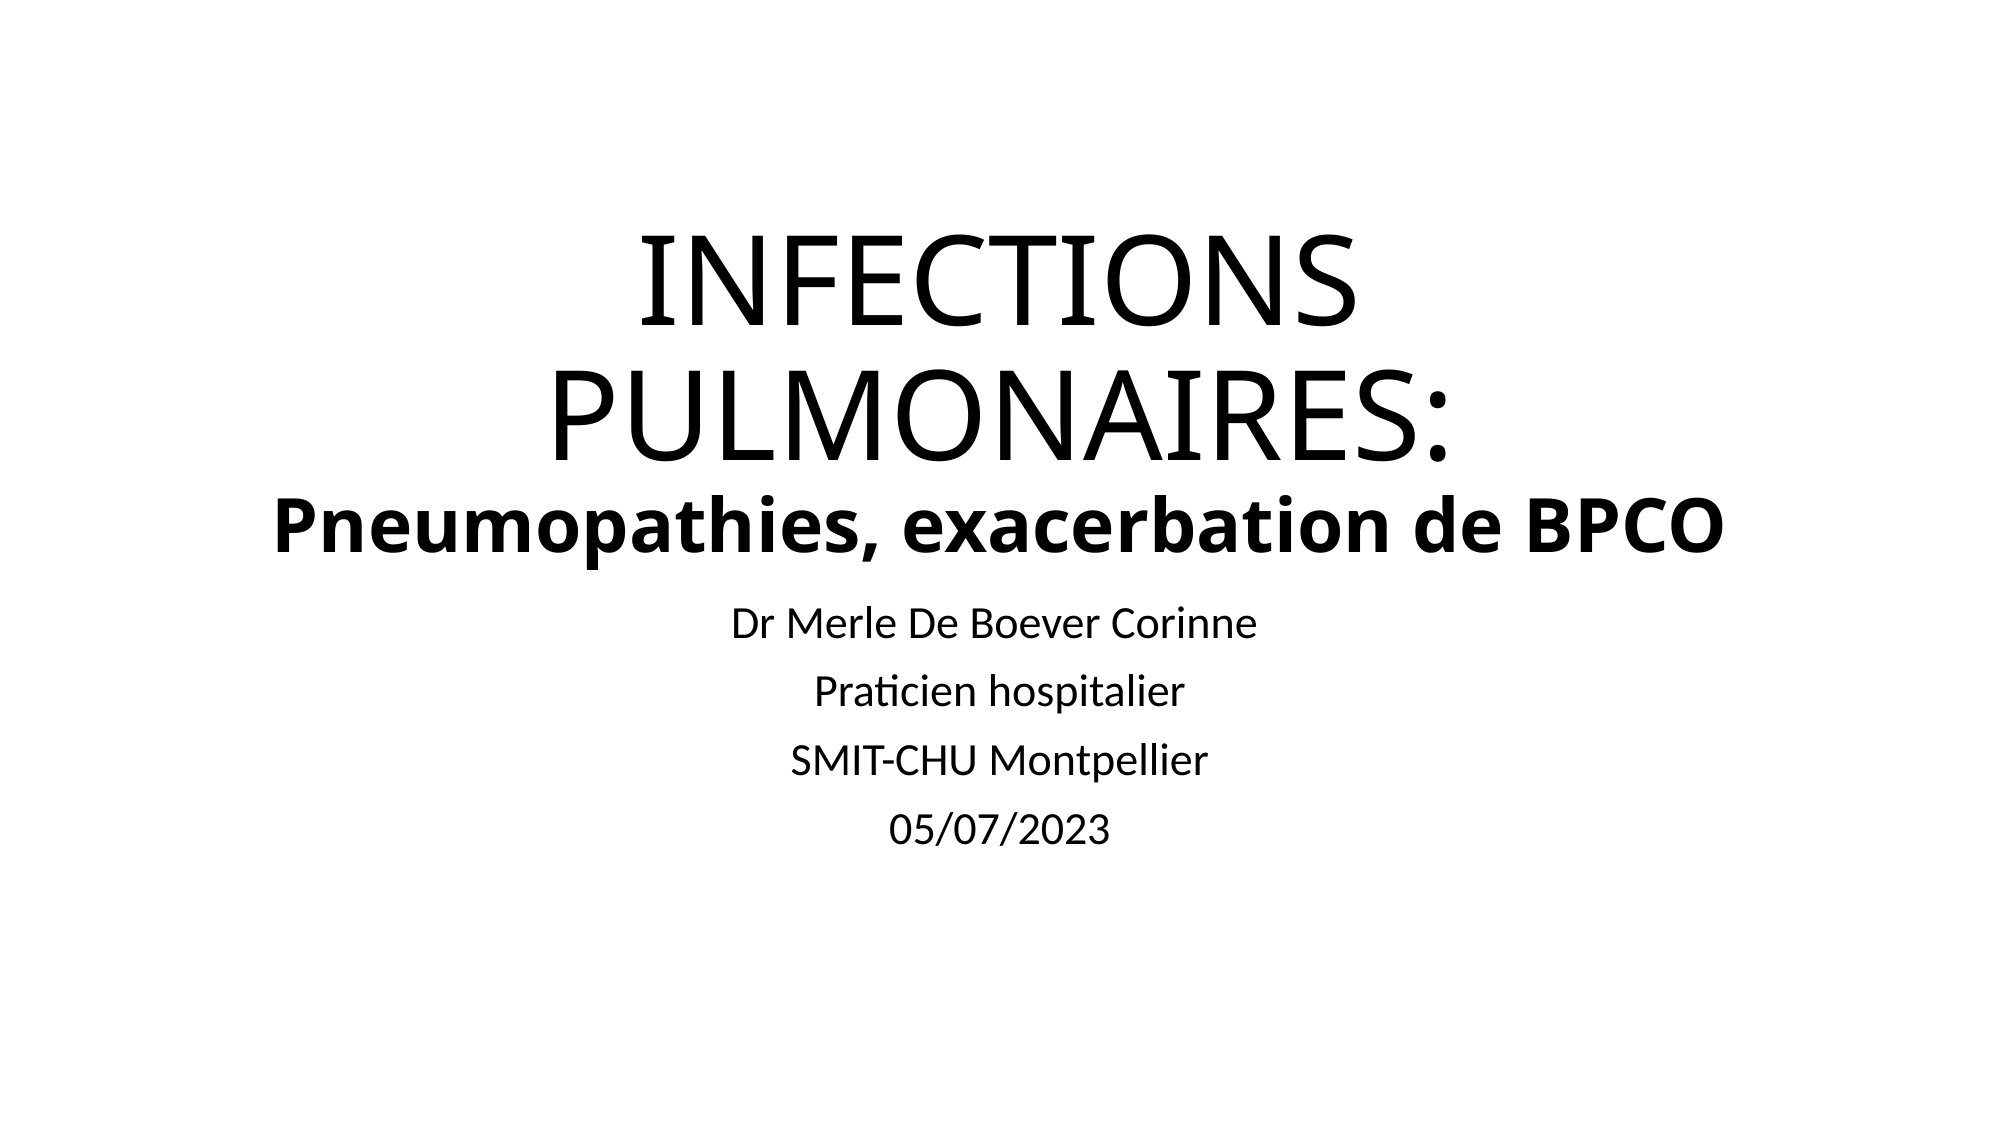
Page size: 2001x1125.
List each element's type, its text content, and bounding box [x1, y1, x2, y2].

title INFECTIONS PULMONAIRES: Pneumopathies, exacerbation de BPCO [249, 184, 1750, 576]
subtitle Dr Merle De Boever Corinne Praticien hospitalier SMIT-CHU Montpellier 05/07/2023 [249, 590, 1750, 863]
